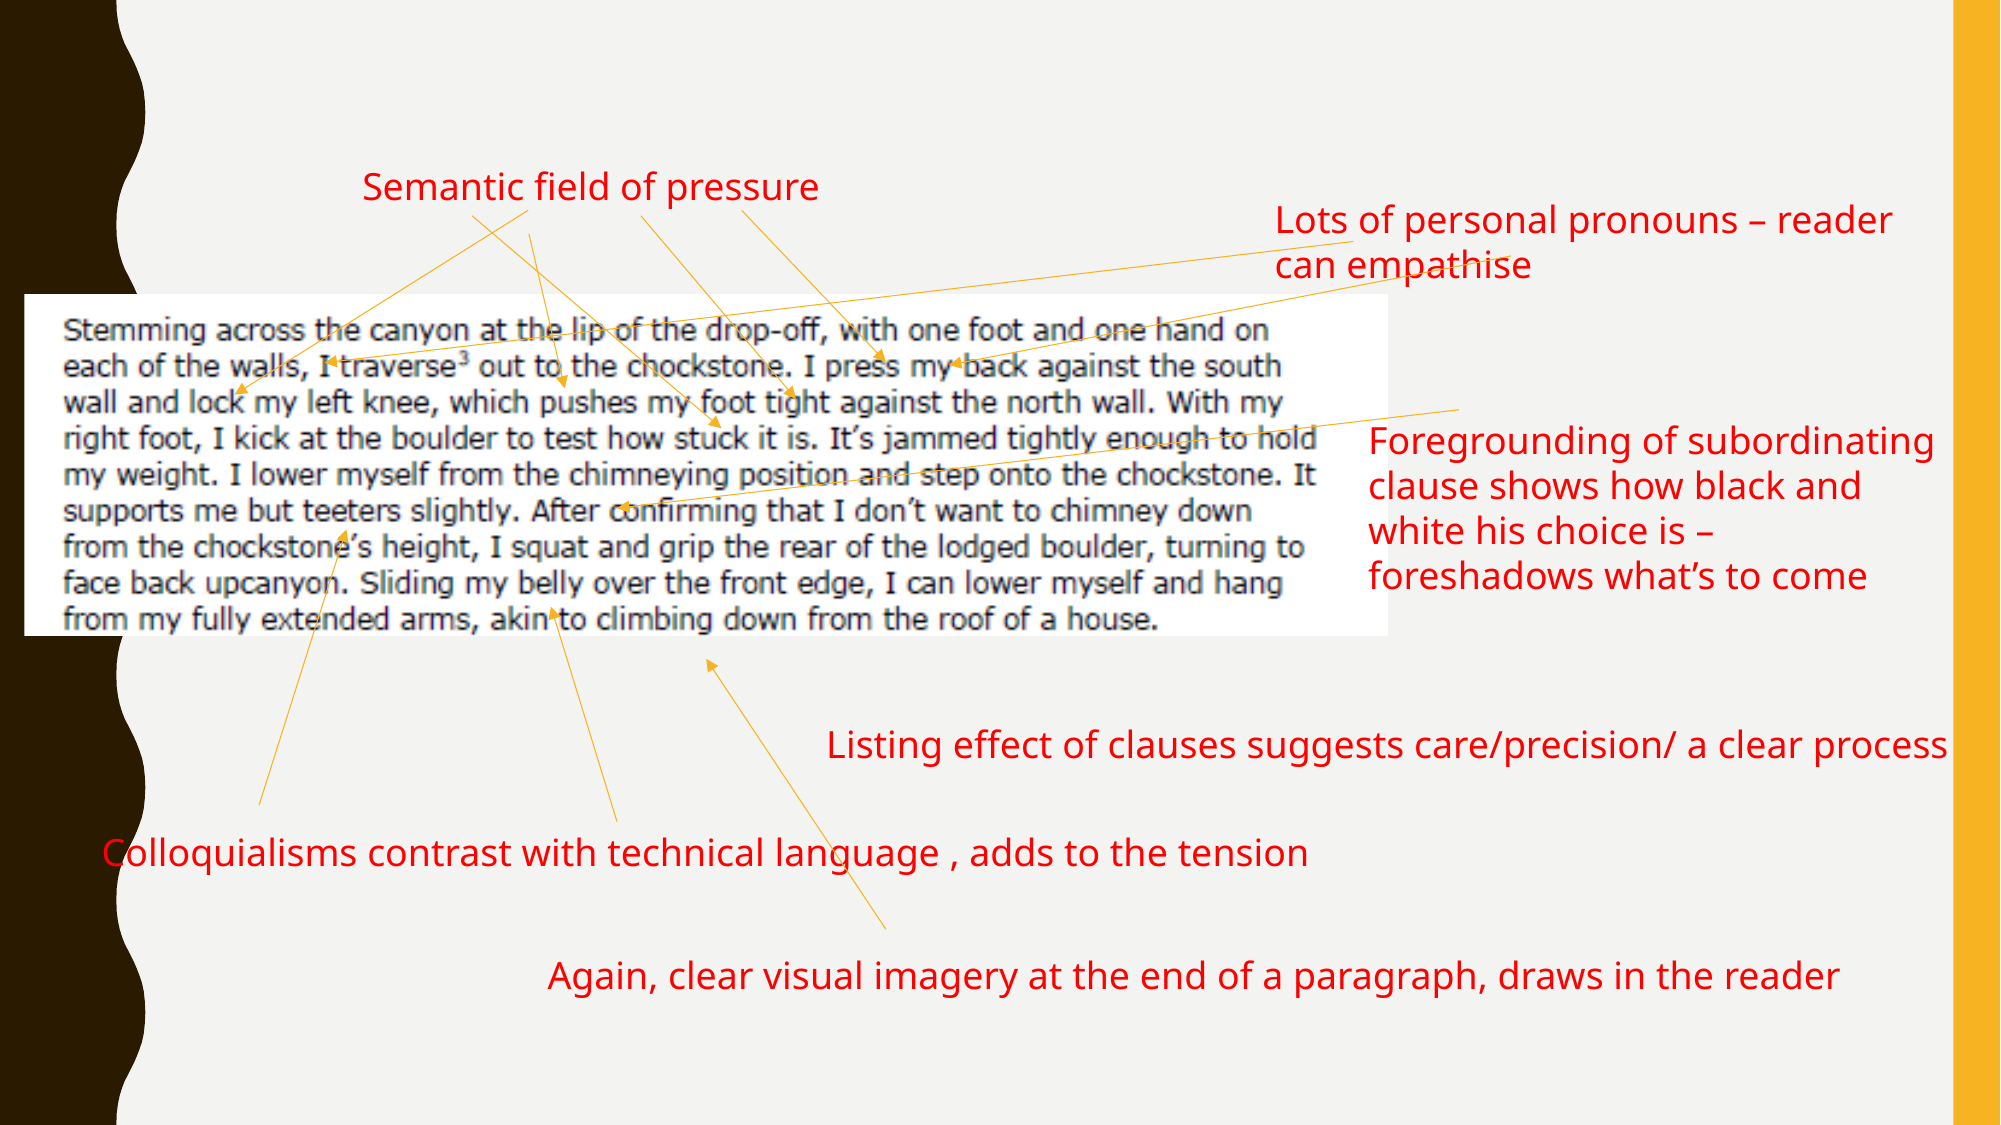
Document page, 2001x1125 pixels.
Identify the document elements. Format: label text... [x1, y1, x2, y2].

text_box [949, 255, 1511, 366]
text_box Foregrounding of subordinating clause shows how black and white his choice is – foreshadows what’s to come [1389, 409, 1955, 605]
picture [24, 294, 1389, 636]
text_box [741, 210, 886, 362]
text_box Listing effect of clauses suggests care/precision/ a clear process [886, 714, 1965, 774]
text_box Semantic field of pressure [347, 155, 836, 215]
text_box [234, 210, 529, 395]
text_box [258, 529, 347, 806]
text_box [616, 409, 1459, 509]
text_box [722, 215, 797, 400]
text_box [550, 606, 617, 822]
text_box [706, 658, 886, 930]
picture [722, 363, 1389, 409]
text_box Colloquialisms contrast with technical language , adds to the tension [86, 821, 706, 882]
text_box Colloquialisms contrast with technical language , adds to the tension [886, 821, 1326, 882]
text_box Again, clear visual imagery at the end of a paragraph, draws in the reader [532, 944, 1857, 1004]
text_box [797, 241, 1354, 363]
text_box Lots of personal pronouns – reader can empathise [1259, 188, 1920, 294]
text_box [471, 215, 722, 429]
